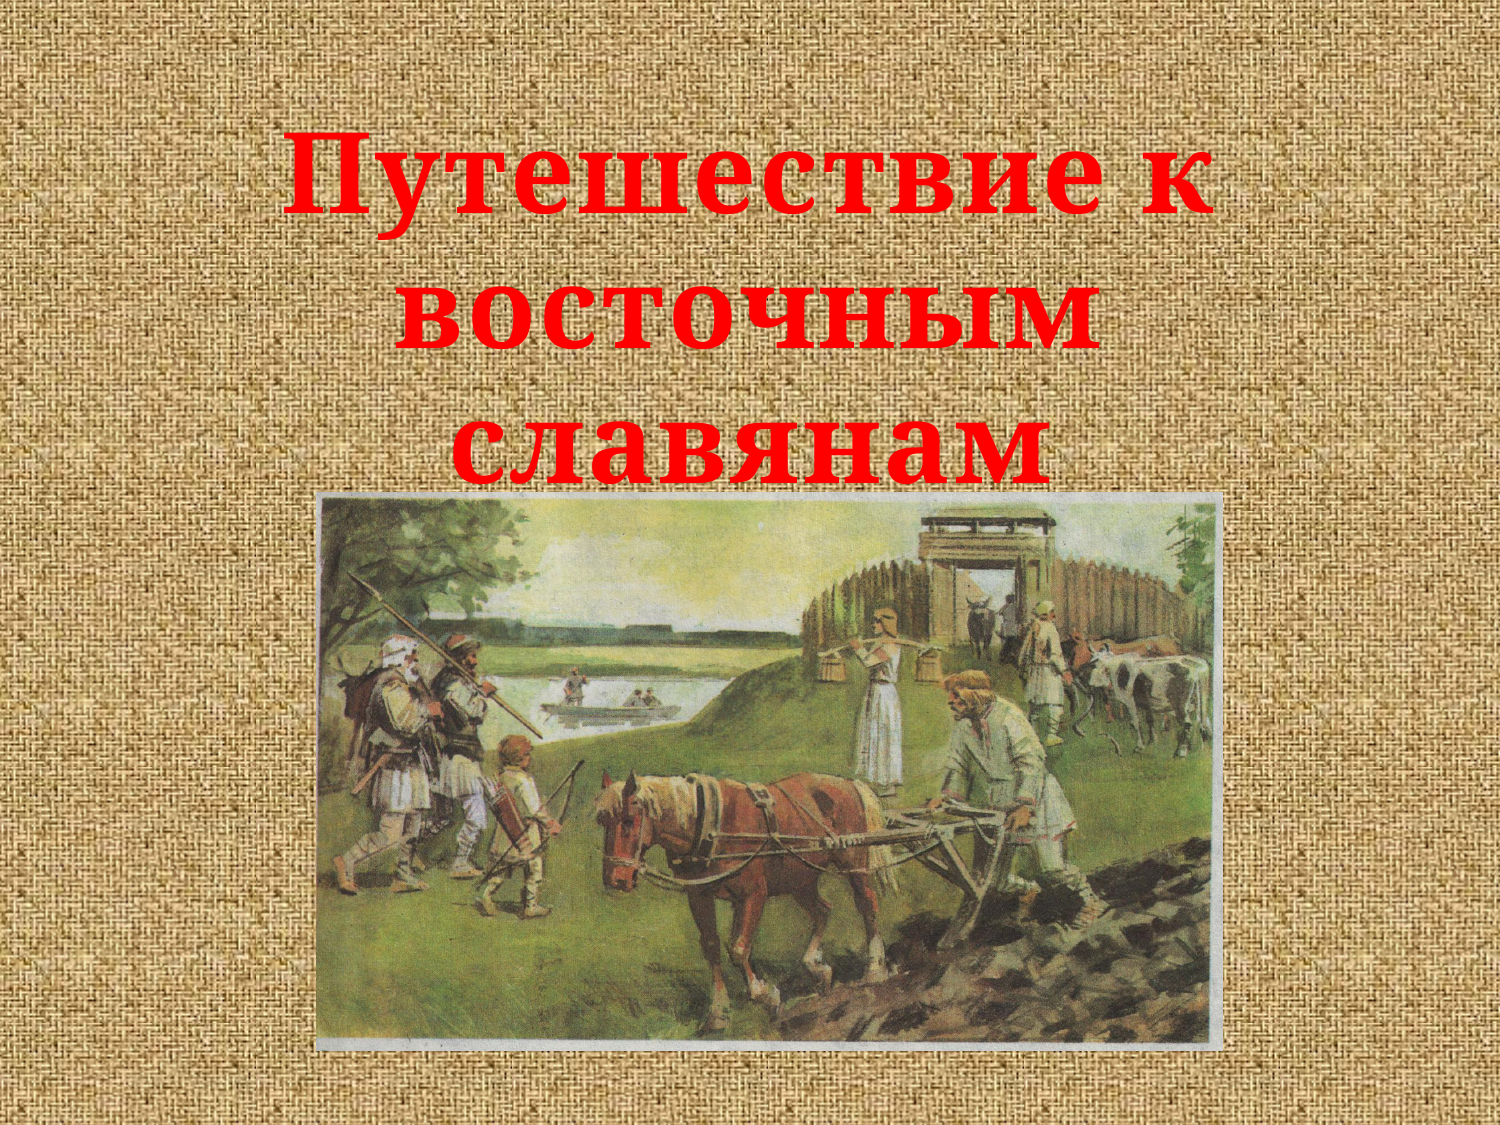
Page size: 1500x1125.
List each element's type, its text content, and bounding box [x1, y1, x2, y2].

picture [0, 0, 1500, 1125]
text_box Путешествие к восточным славянам [257, 93, 1243, 514]
